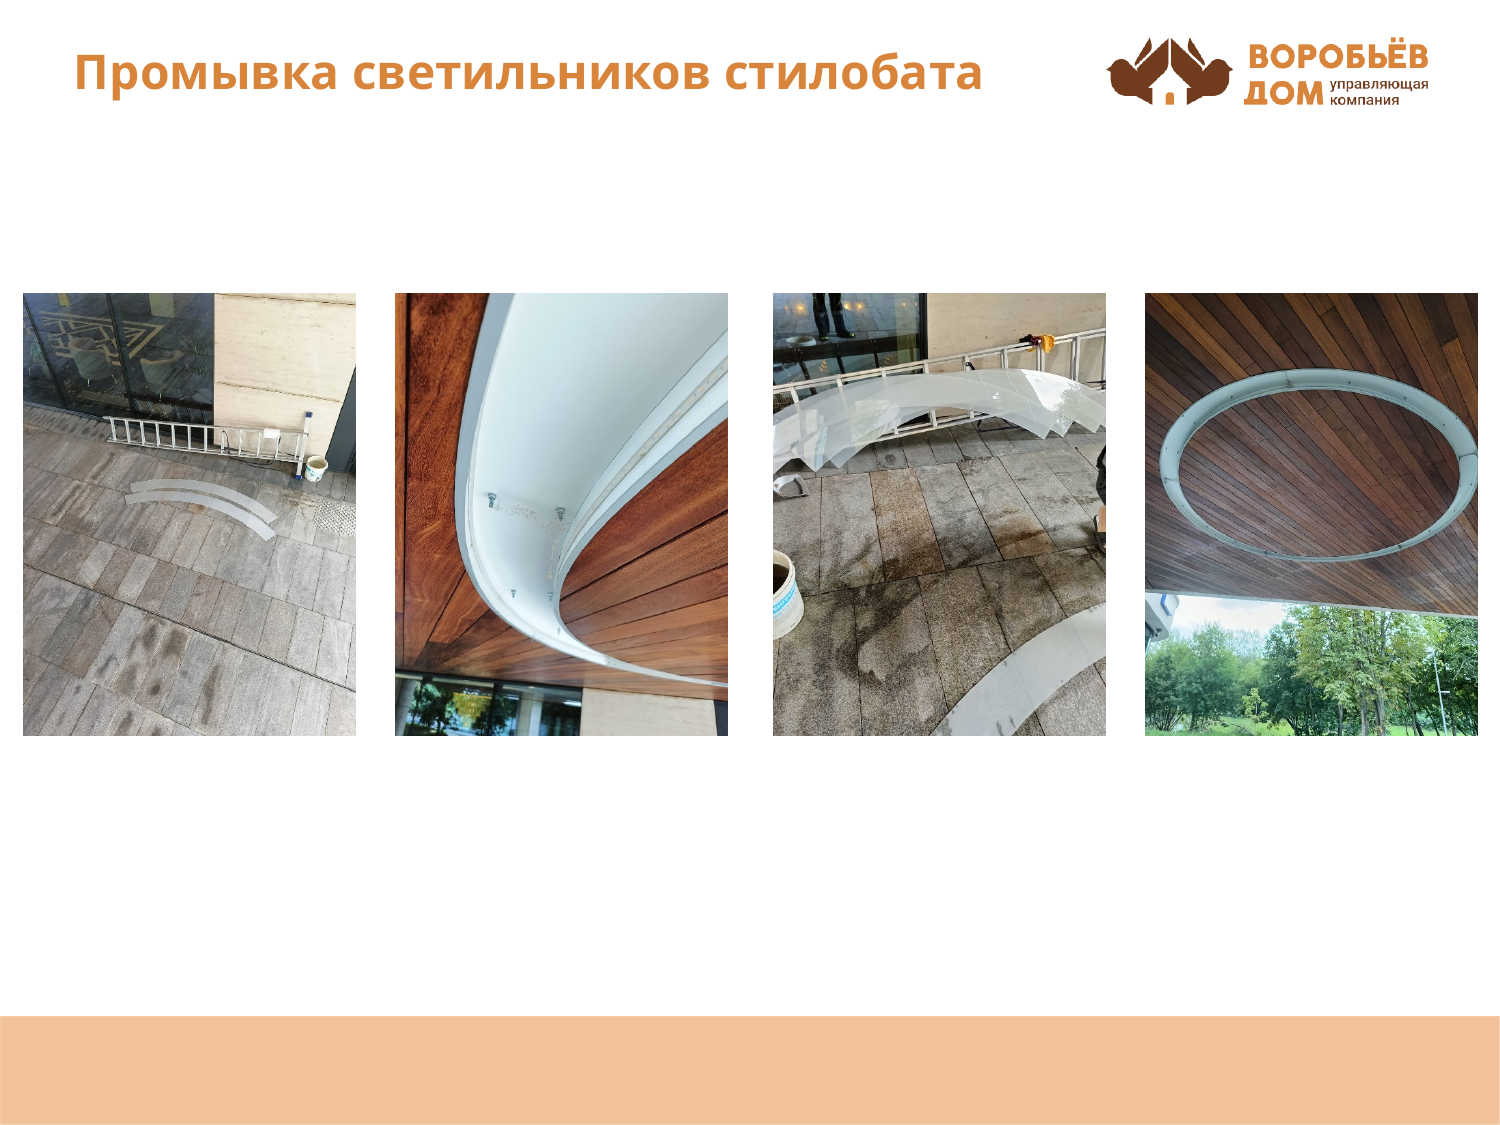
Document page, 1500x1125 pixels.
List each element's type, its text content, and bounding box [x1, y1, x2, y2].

text_box Промывка светильников стилобата [59, 21, 1432, 119]
picture [23, 293, 356, 736]
picture [395, 293, 728, 736]
picture [0, 1016, 1500, 1125]
picture [1105, 37, 1428, 106]
picture [773, 293, 1106, 736]
picture [1145, 293, 1478, 736]
